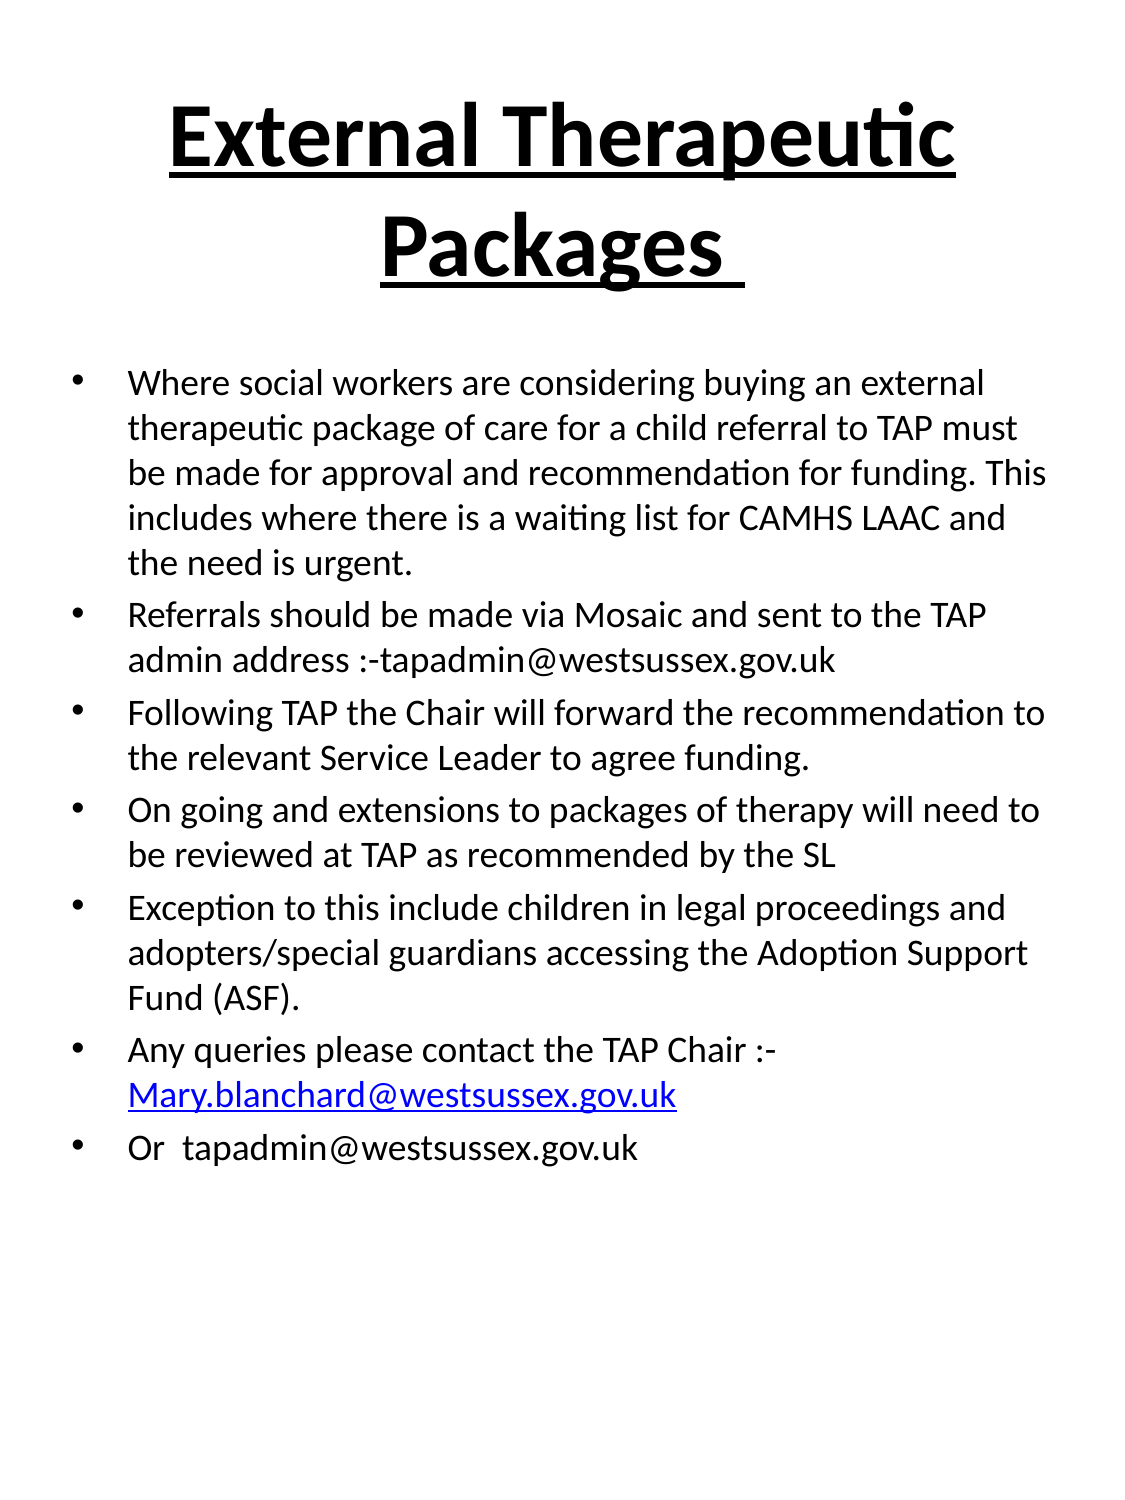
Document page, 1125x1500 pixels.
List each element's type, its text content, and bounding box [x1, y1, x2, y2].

title External Therapeutic Packages [56, 60, 1069, 310]
list Where social workers are considering buying an external therapeutic package of care for a child referral to TAP must be made for approval and recommendation for funding. This includes where there is a waiting list for CAMHS LAAC and the need is urgent. Referrals should be made via Mosaic and sent to the TAP admin address :-tapadmin@westsussex.gov.uk Following TAP the Chair will forward the recommendation to the relevant Service Leader to agree funding. On going and extensions to packages of therapy will need to be reviewed at TAP as recommended by the SL Exception to this include children in legal proceedings and adopters/special guardians accessing the Adoption Support Fund (ASF). Any queries please contact the TAP Chair :-Mary.blanchard@westsussex.gov.uk Or tapadmin@westsussex.gov.uk [56, 350, 1069, 1340]
